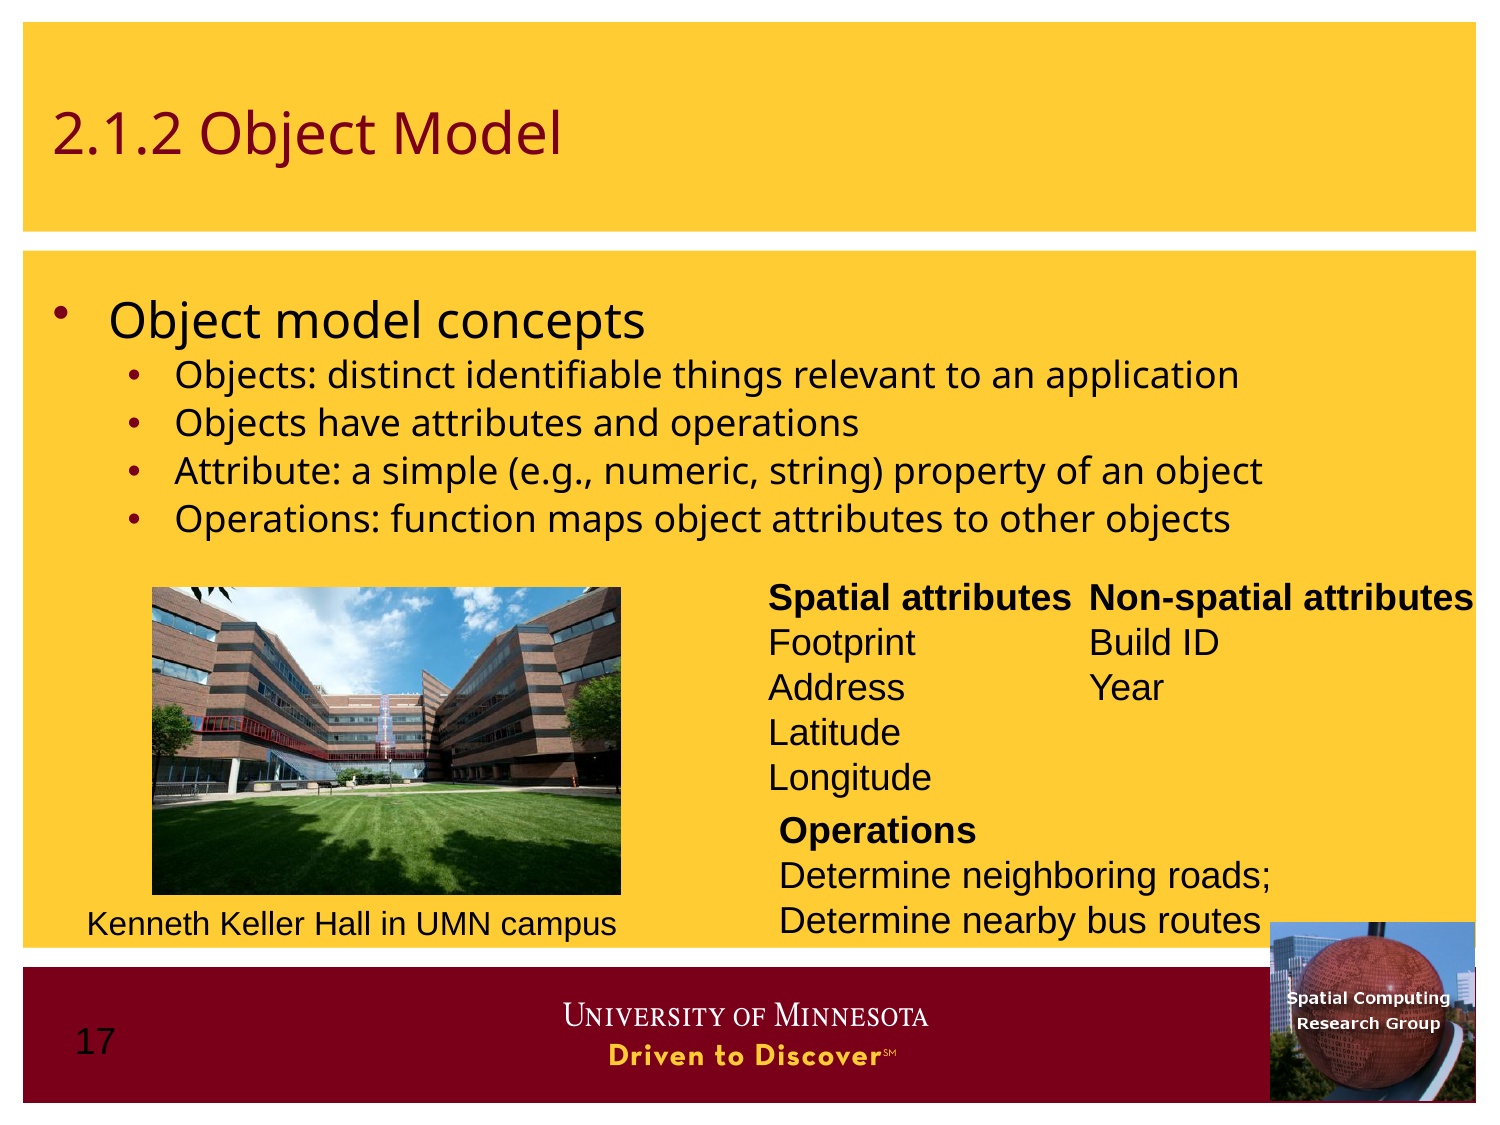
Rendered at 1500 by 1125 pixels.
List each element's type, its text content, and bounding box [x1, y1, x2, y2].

text_box Spatial attributes Footprint Address Latitude Longitude [753, 565, 1160, 806]
text_box 17 [60, 1009, 153, 1069]
text_box Operations Determine neighboring roads; Determine nearby bus routes [764, 798, 1363, 949]
picture [23, 22, 1476, 1103]
text_box Kenneth Keller Hall in UMN campus [71, 894, 754, 949]
text_box Non-spatial attributes Build ID Year [1074, 565, 1500, 716]
title 2.1.2 Object Model [37, 49, 1451, 213]
picture [152, 587, 621, 895]
list Object model concepts Objects: distinct identifiable things relevant to an application Objects have attributes and operations Attribute: a simple (e.g., numeric, string) property of an object Operations: function maps object attributes to other objects [37, 287, 1451, 926]
